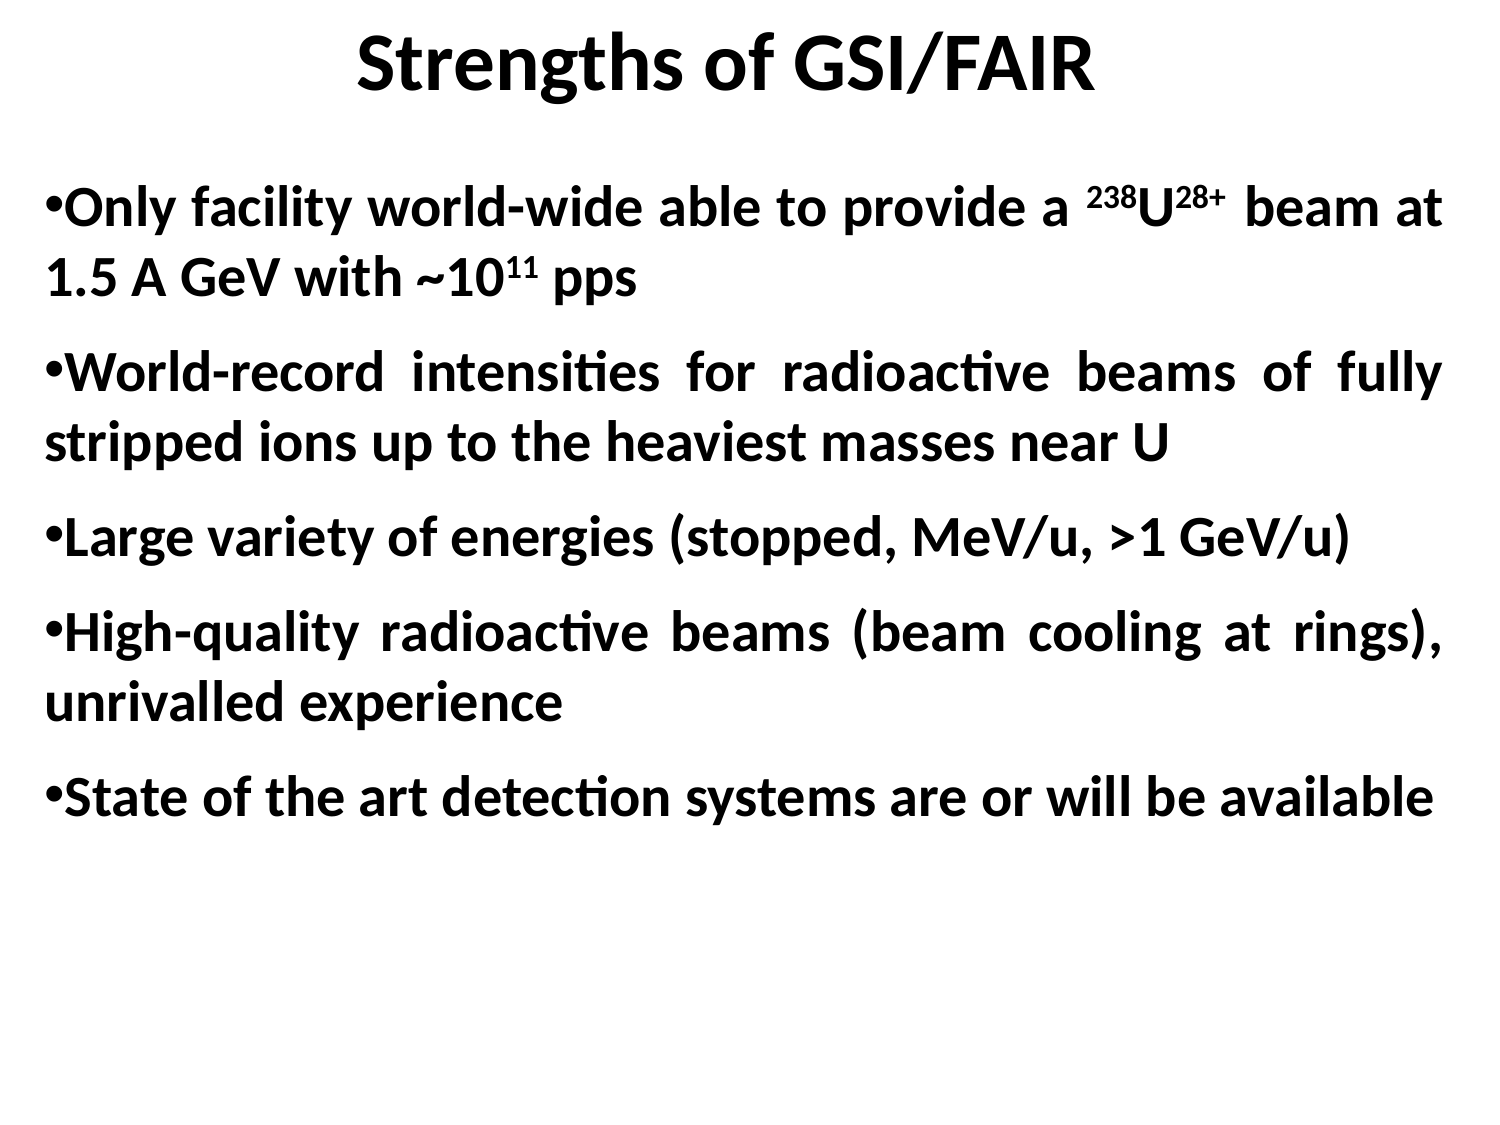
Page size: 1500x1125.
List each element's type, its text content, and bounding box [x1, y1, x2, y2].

text_box Strengths of GSI/FAIR [341, 0, 1157, 115]
text_box Only facility world-wide able to provide a 238U28+ beam at 1.5 A GeV with ~1011 pps World-record intensities for radioactive beams of fully stripped ions up to the heaviest masses near U Large variety of energies (stopped, MeV/u, >1 GeV/u) High-quality radioactive beams (beam cooling at rings), unrivalled experience State of the art detection systems are or will be available [29, 160, 1459, 836]
